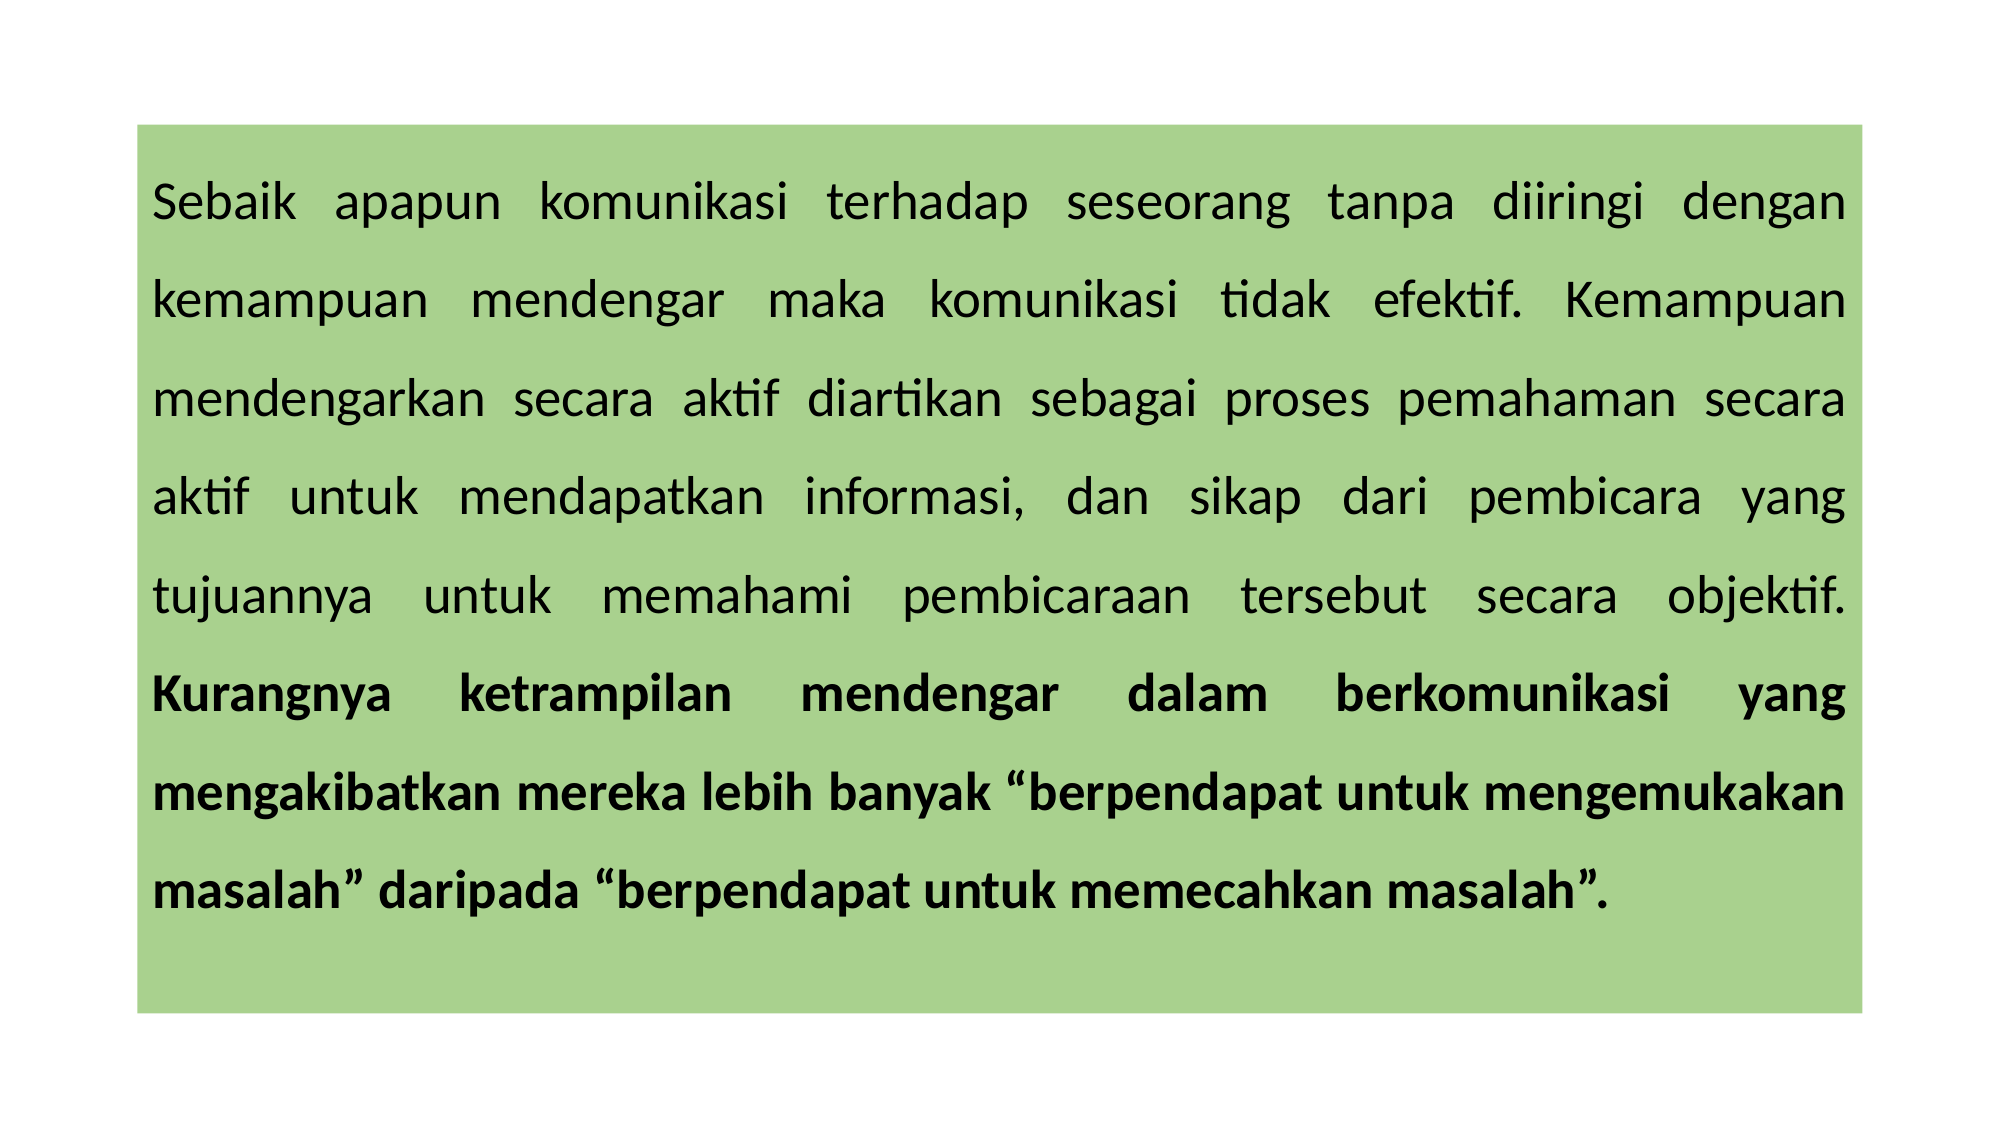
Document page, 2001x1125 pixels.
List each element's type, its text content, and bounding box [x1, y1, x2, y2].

list Sebaik apapun komunikasi terhadap seseorang tanpa diiringi dengan kemampuan mendengar maka komunikasi tidak efektif. Kemampuan mendengarkan secara aktif diartikan sebagai proses pemahaman secara aktif untuk mendapatkan informasi, dan sikap dari pembicara yang tujuannya untuk memahami pembicaraan tersebut secara objektif. Kurangnya ketrampilan mendengar dalam berkomunikasi yang mengakibatkan mereka lebih banyak “berpendapat untuk mengemukakan masalah” daripada “berpendapat untuk memecahkan masalah”. [137, 124, 1863, 1014]
